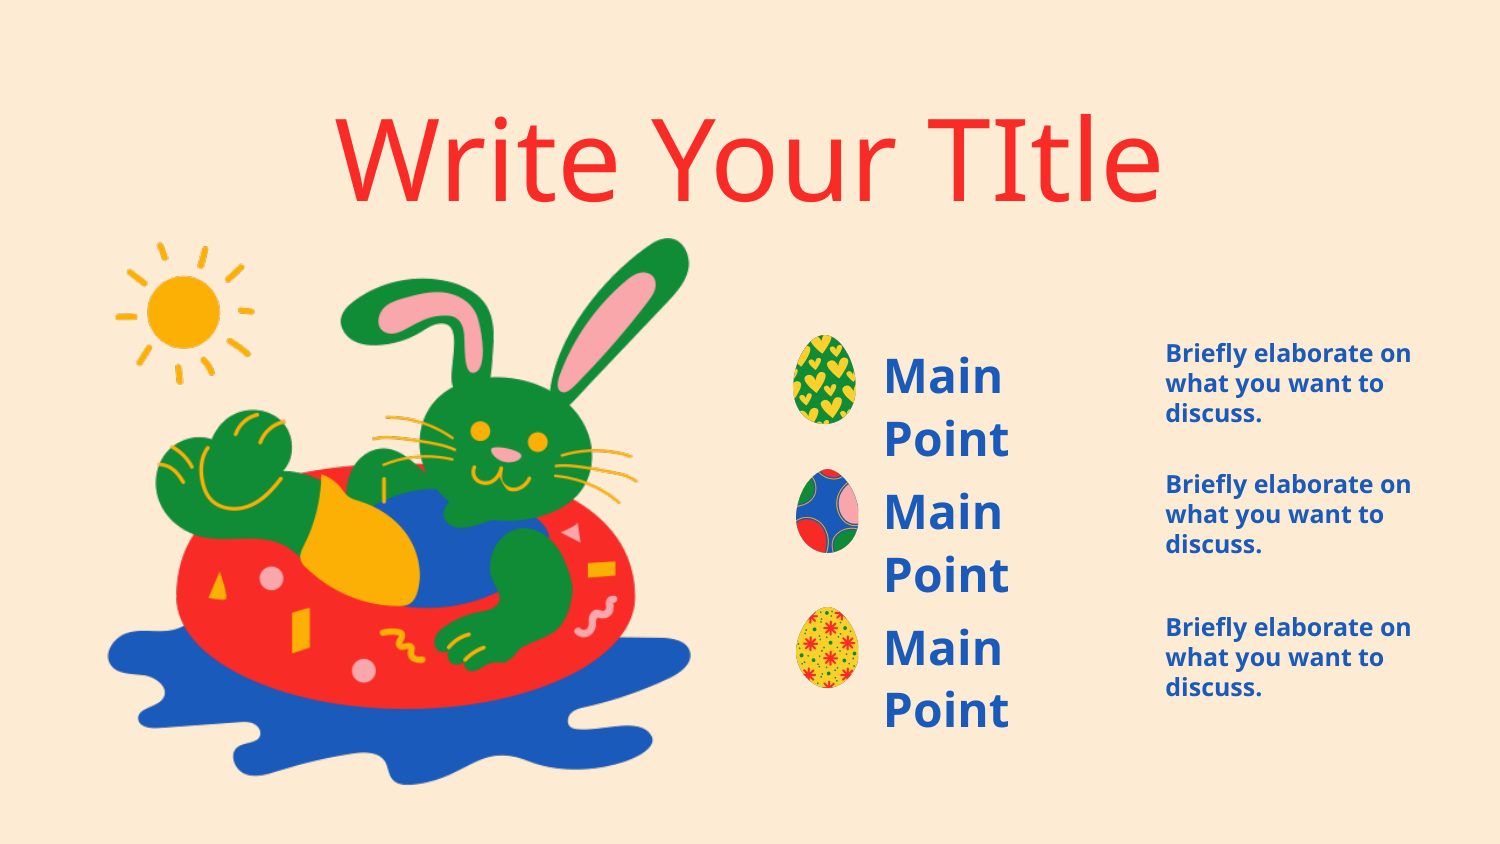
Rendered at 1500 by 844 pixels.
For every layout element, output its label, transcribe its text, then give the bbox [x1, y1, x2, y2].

text_box Briefly elaborate on what you want to discuss. [1165, 611, 1462, 702]
text_box Main Point [882, 476, 1139, 602]
text_box Main Point [882, 340, 1139, 466]
text_box Main Point [882, 612, 1139, 738]
text_box [793, 335, 856, 424]
text_box Briefly elaborate on what you want to discuss. [1165, 337, 1470, 428]
text_box [796, 469, 859, 554]
text_box [103, 237, 693, 786]
text_box [796, 607, 859, 688]
text_box Write Your TItle [95, 74, 1405, 225]
text_box Briefly elaborate on what you want to discuss. [1165, 468, 1462, 559]
